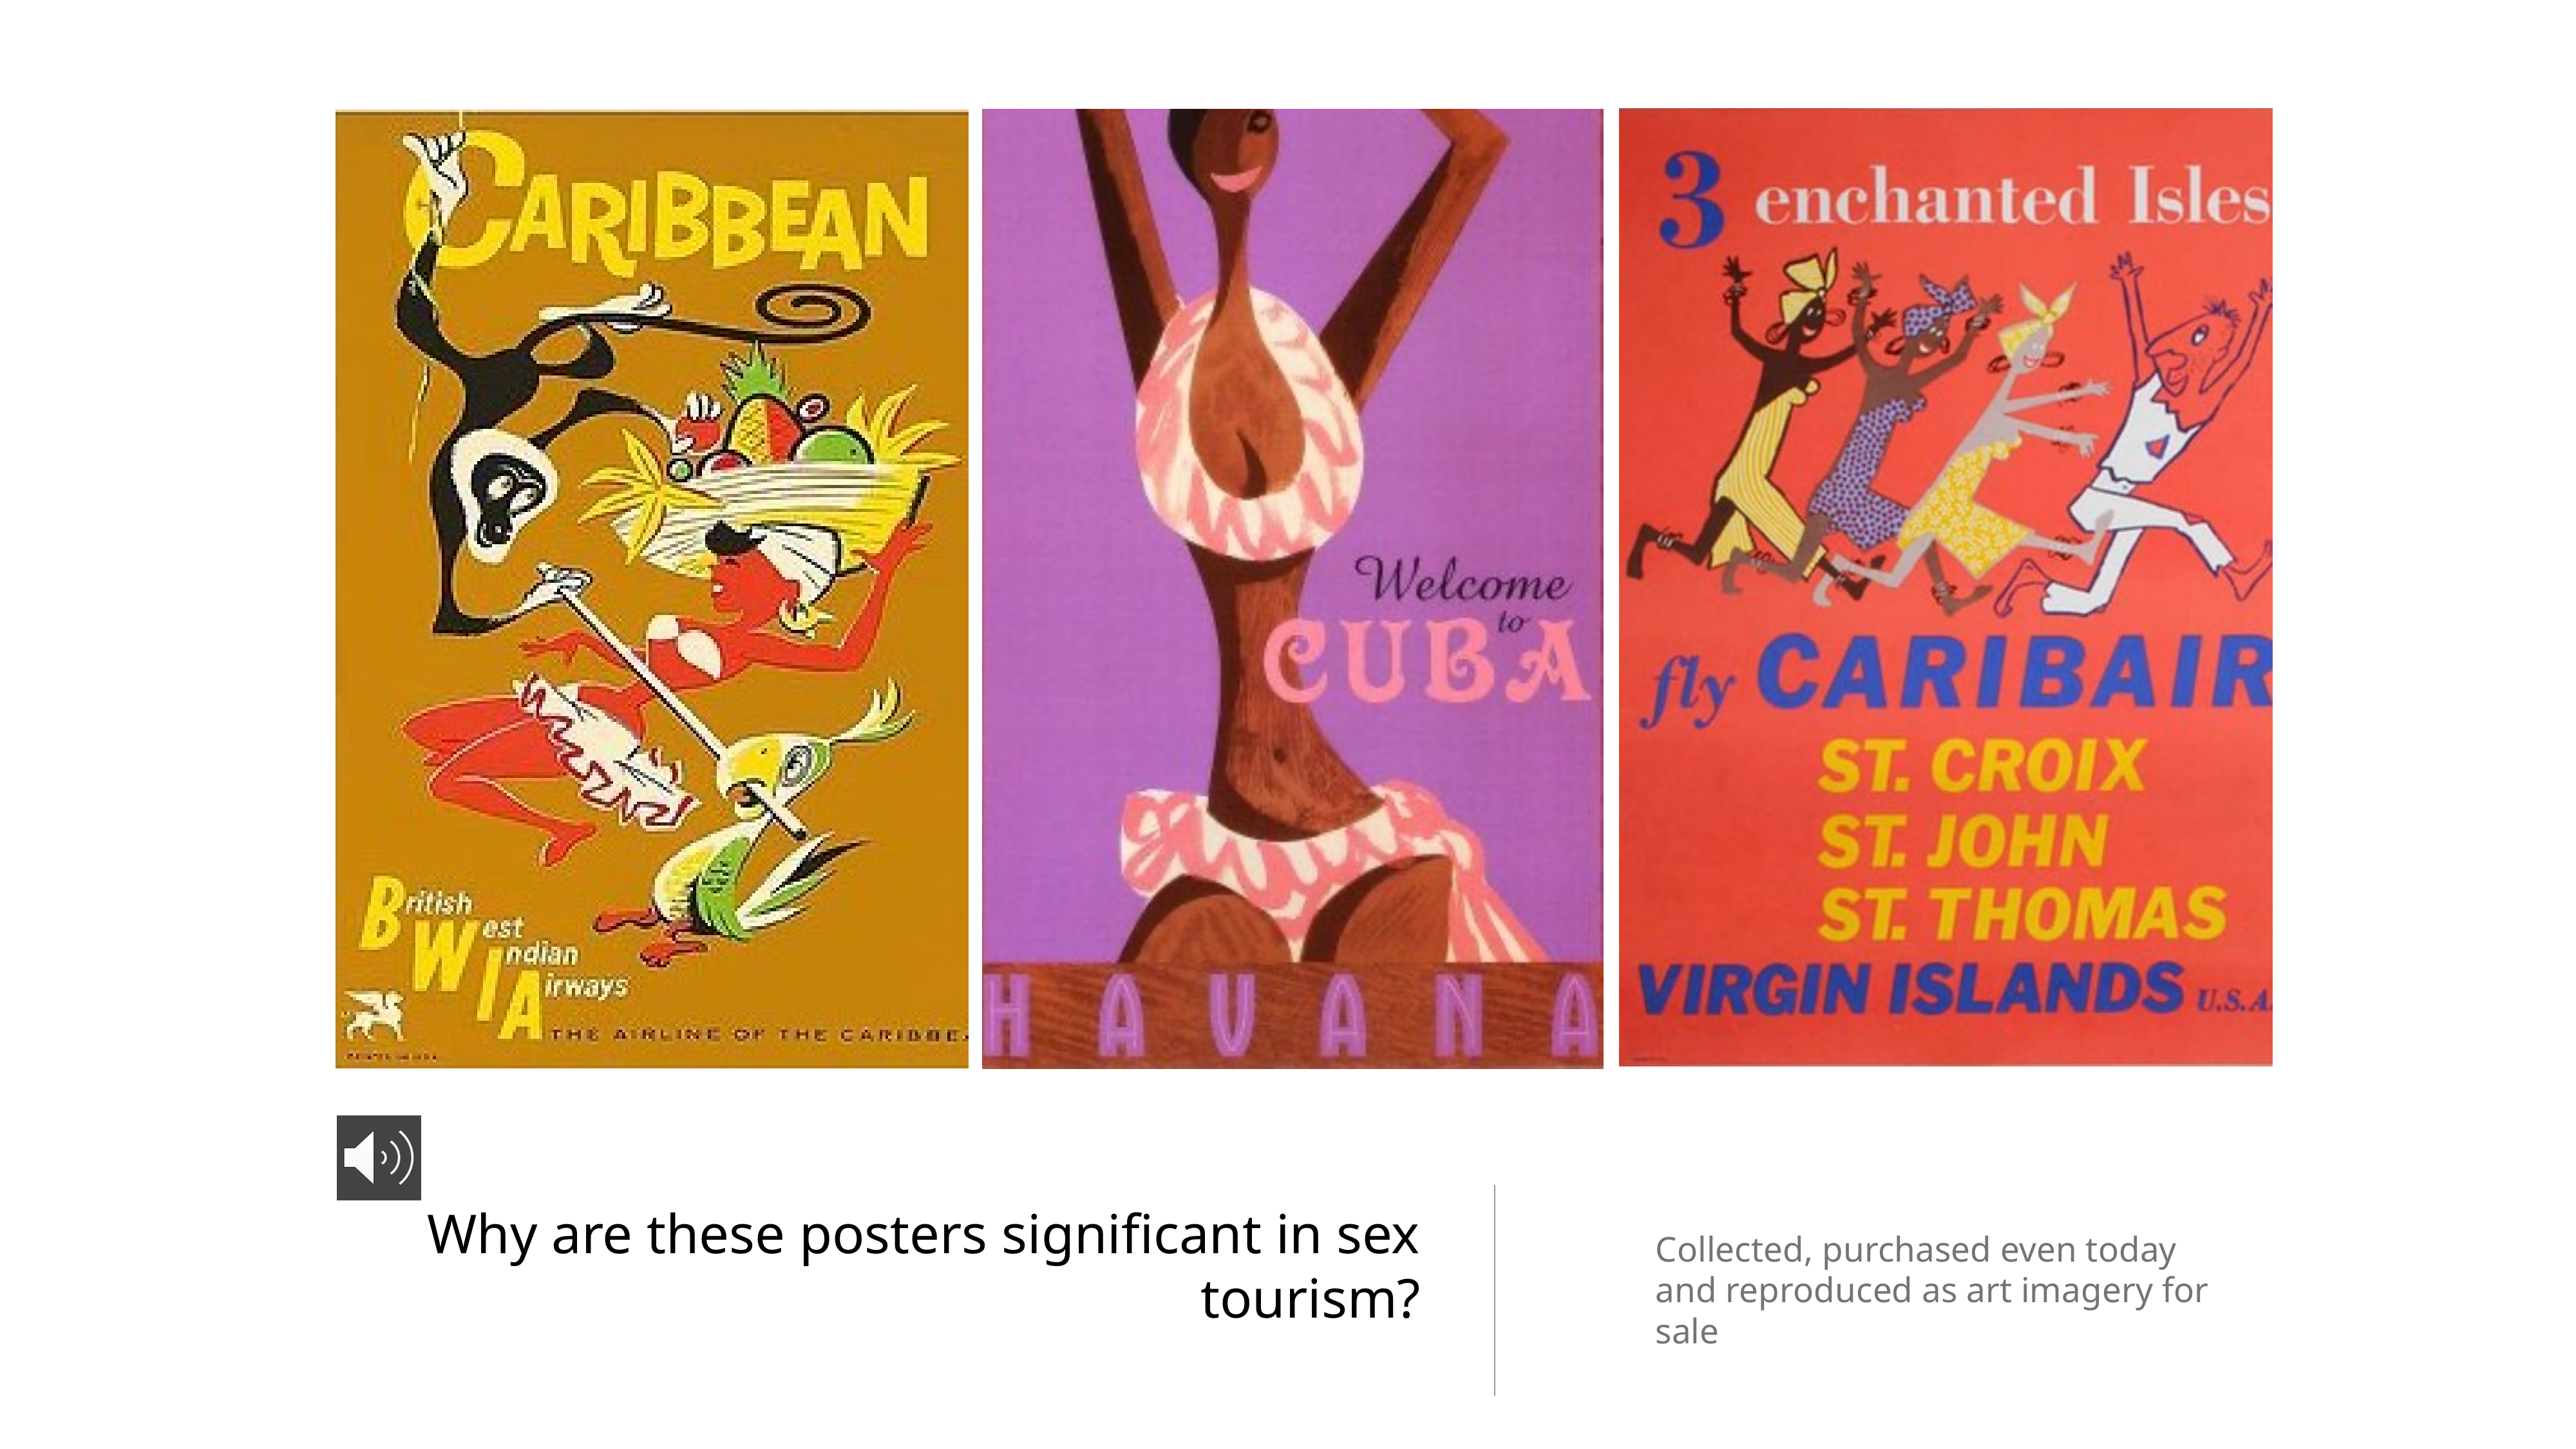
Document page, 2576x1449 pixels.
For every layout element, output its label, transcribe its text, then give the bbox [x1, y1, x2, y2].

picture [336, 109, 969, 1068]
picture [981, 109, 1604, 1069]
picture [1619, 108, 2273, 1066]
title Why are these posters significant in sex tourism? [278, 1137, 1427, 1391]
picture [336, 1114, 422, 1201]
list Collected, purchased even today and reproduced as art imagery for sale [1649, 1222, 2242, 1359]
